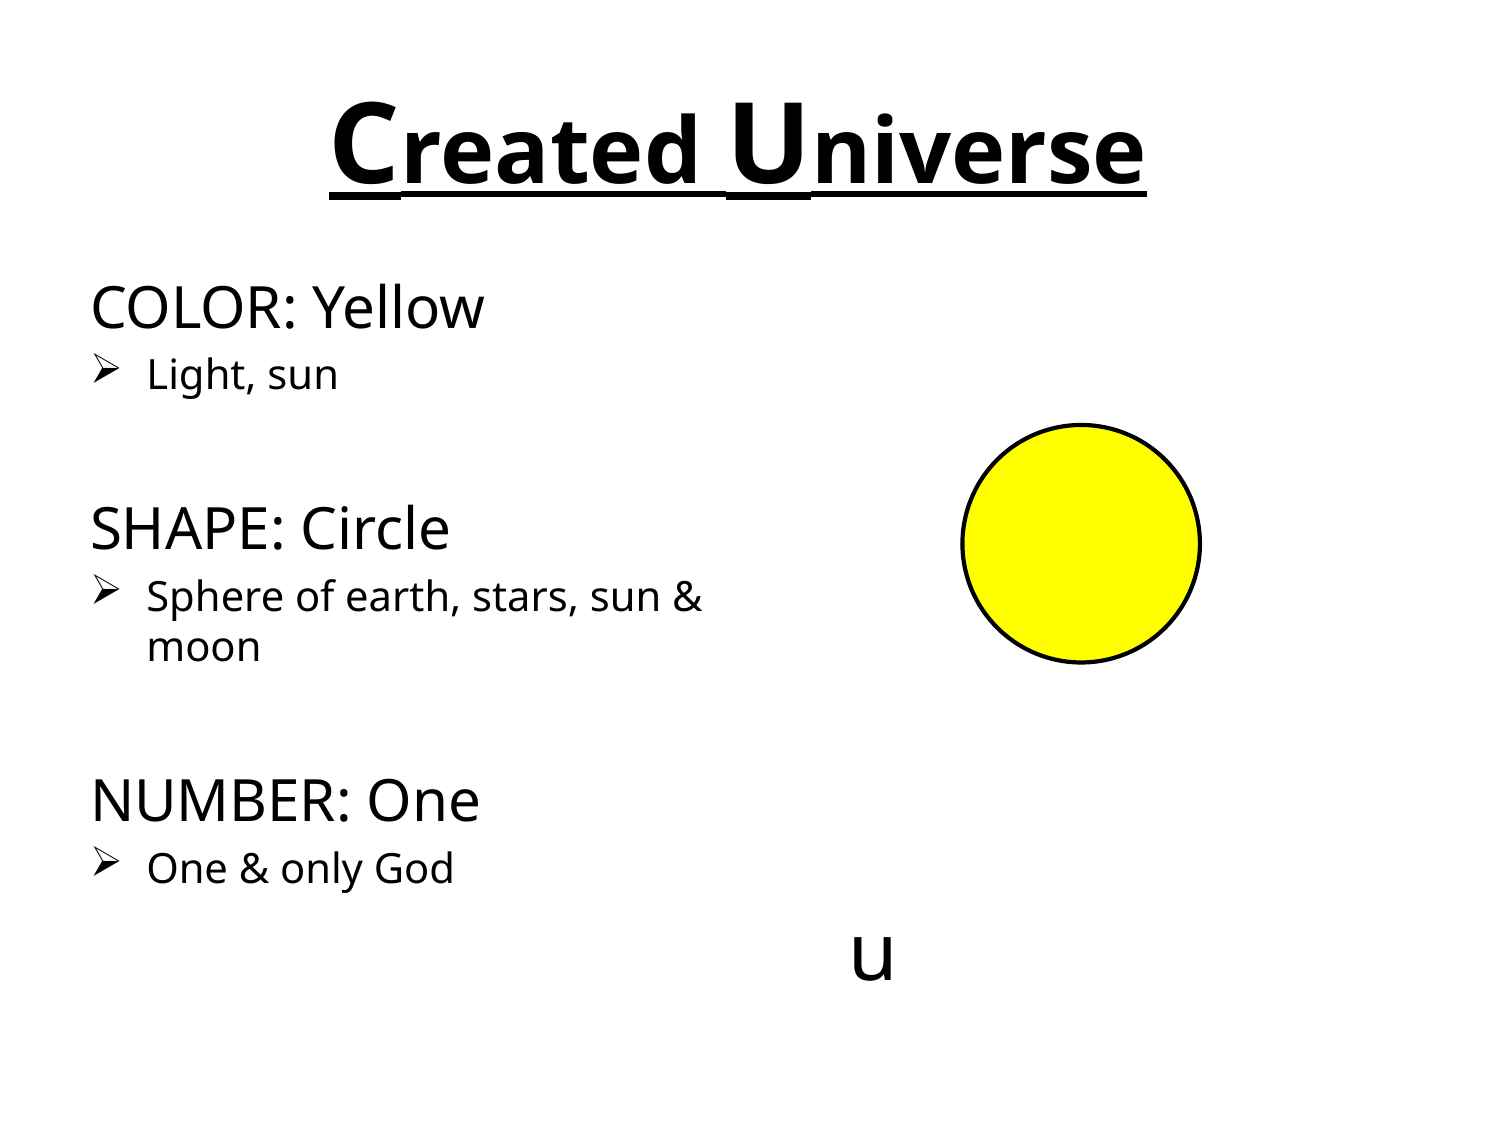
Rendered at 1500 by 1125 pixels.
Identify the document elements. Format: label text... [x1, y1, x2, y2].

title Created Universe [75, 45, 1425, 233]
list u [762, 262, 1425, 1005]
text_box [960, 422, 1203, 665]
list COLOR: Yellow Light, sun SHAPE: Circle Sphere of earth, stars, sun & moon NUMBER: One One & only God [75, 262, 762, 1005]
